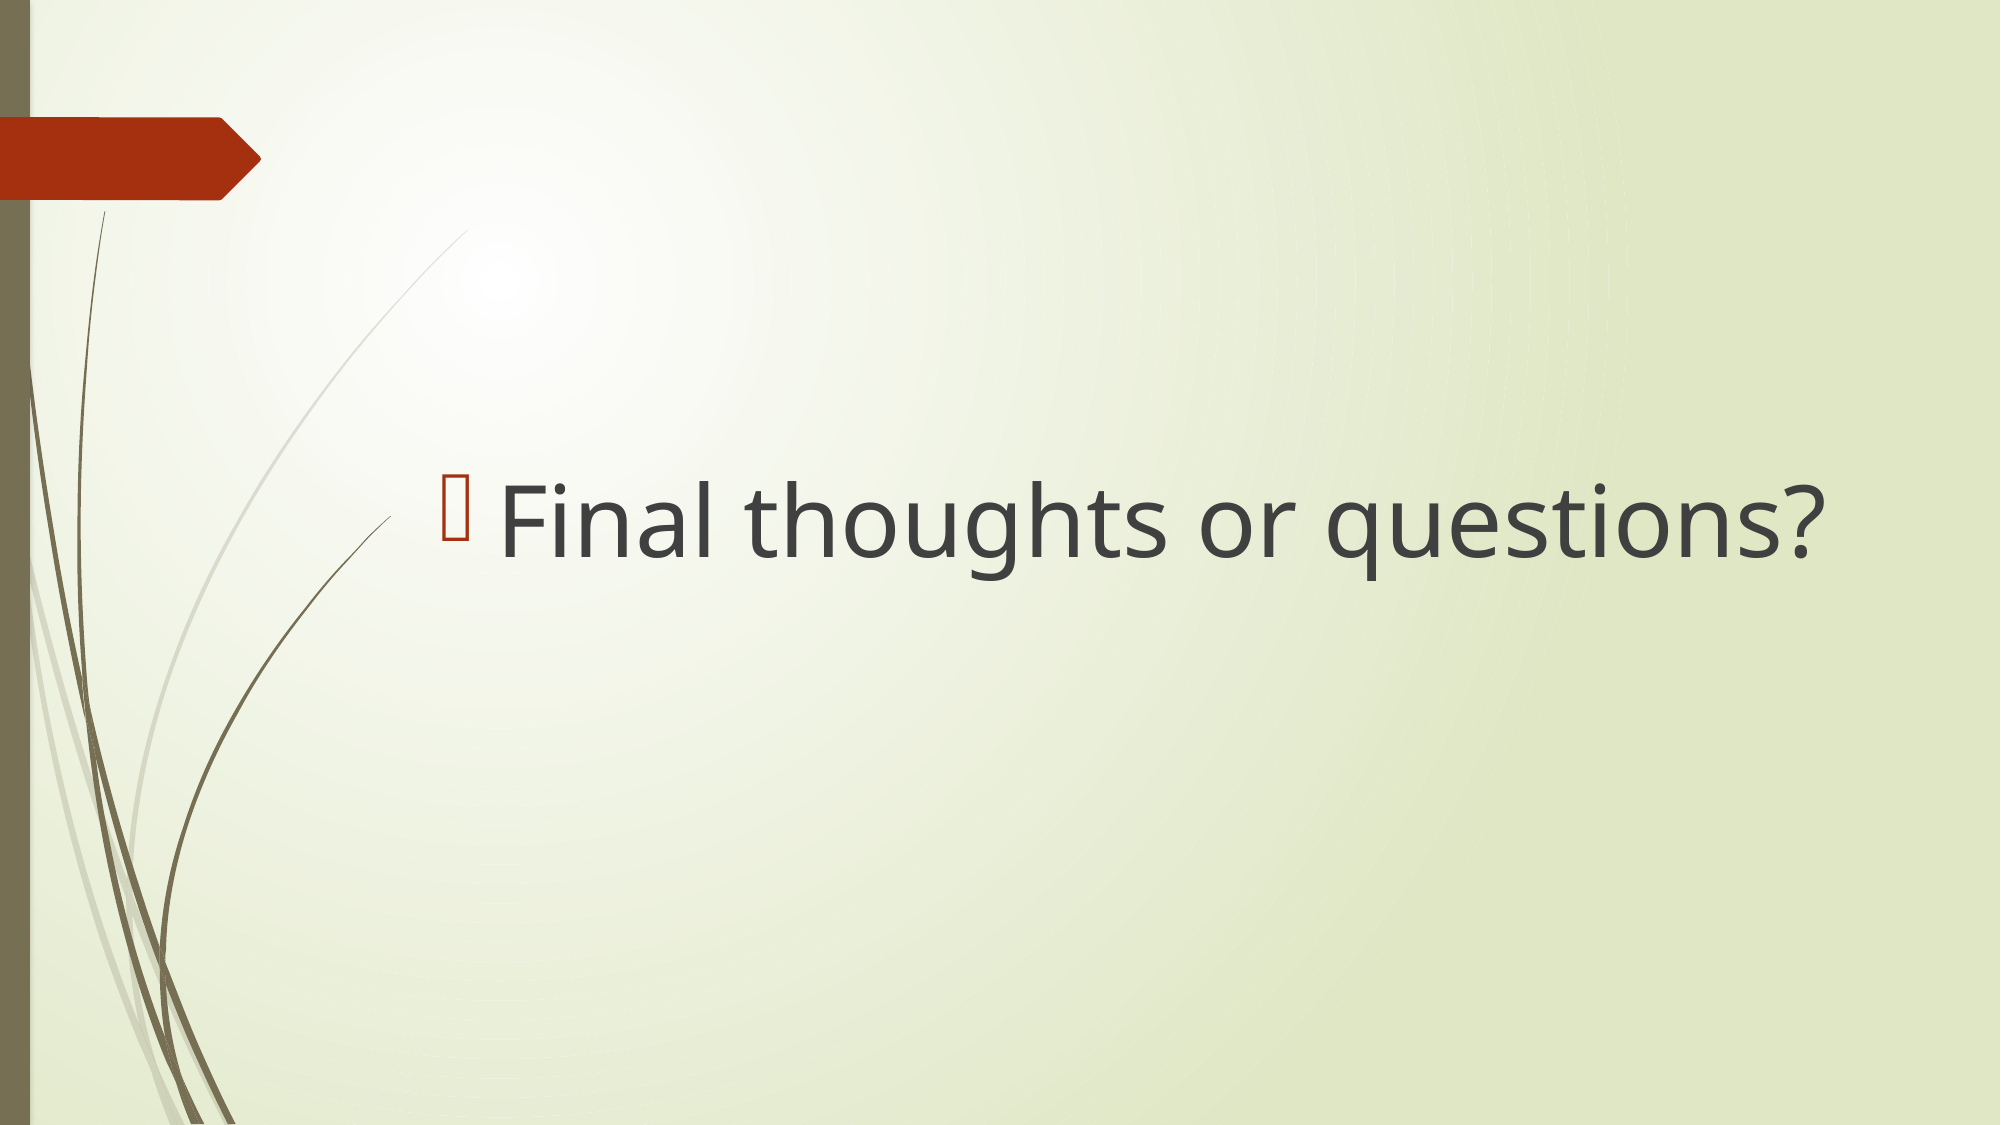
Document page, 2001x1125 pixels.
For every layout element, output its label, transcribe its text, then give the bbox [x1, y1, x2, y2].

list Final thoughts or questions? [424, 450, 1888, 970]
